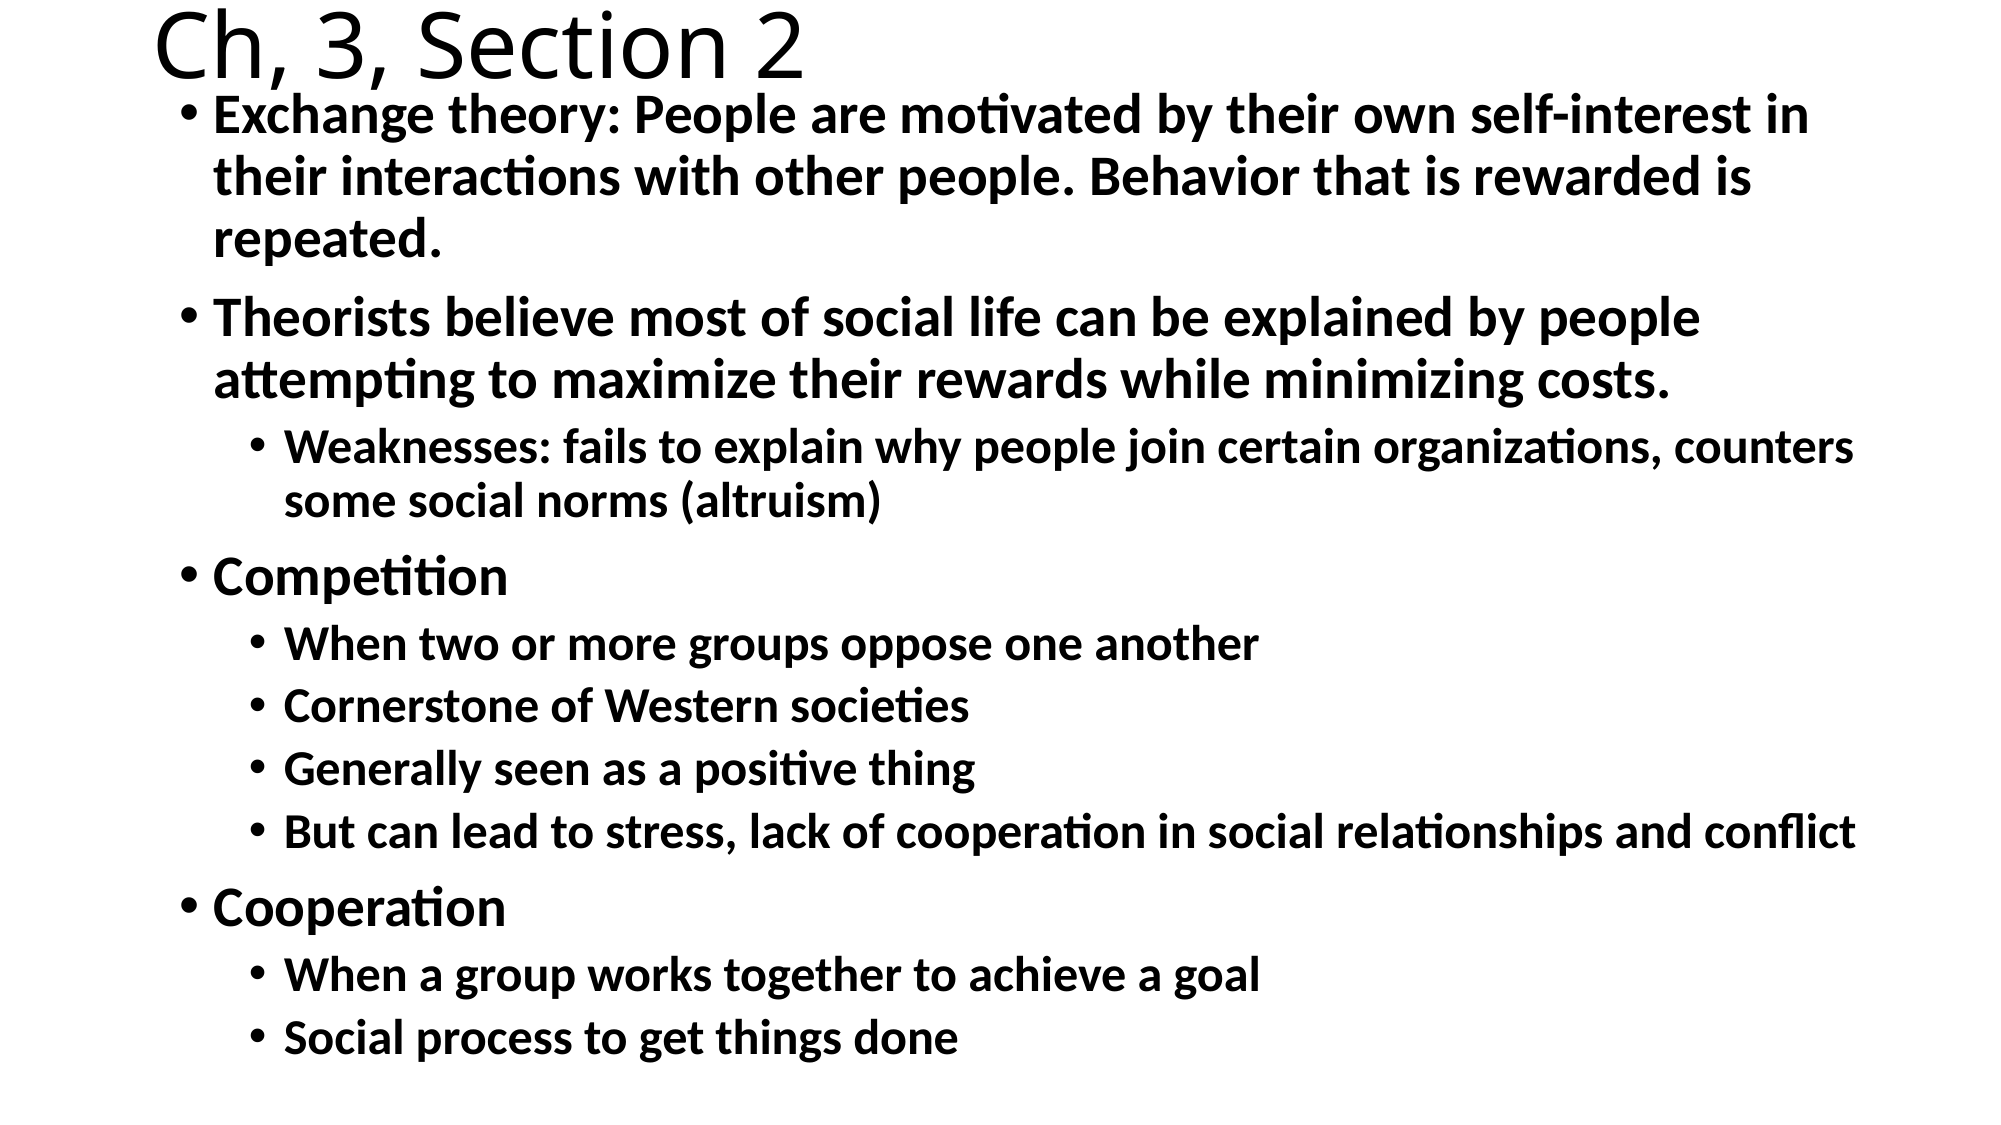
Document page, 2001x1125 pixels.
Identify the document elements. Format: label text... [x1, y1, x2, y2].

title Ch, 3, Section 2 [137, 0, 1863, 158]
list Exchange theory: People are motivated by their own self-interest in their interactions with other people. Behavior that is rewarded is repeated. Theorists believe most of social life can be explained by people attempting to maximize their rewards while minimizing costs. Weaknesses: fails to explain why people join certain organizations, counters some social norms (altruism) Competition When two or more groups oppose one another Cornerstone of Western societies Generally seen as a positive thing But can lead to stress, lack of cooperation in social relationships and conflict Cooperation When a group works together to achieve a goal Social process to get things done [164, 76, 1890, 1125]
